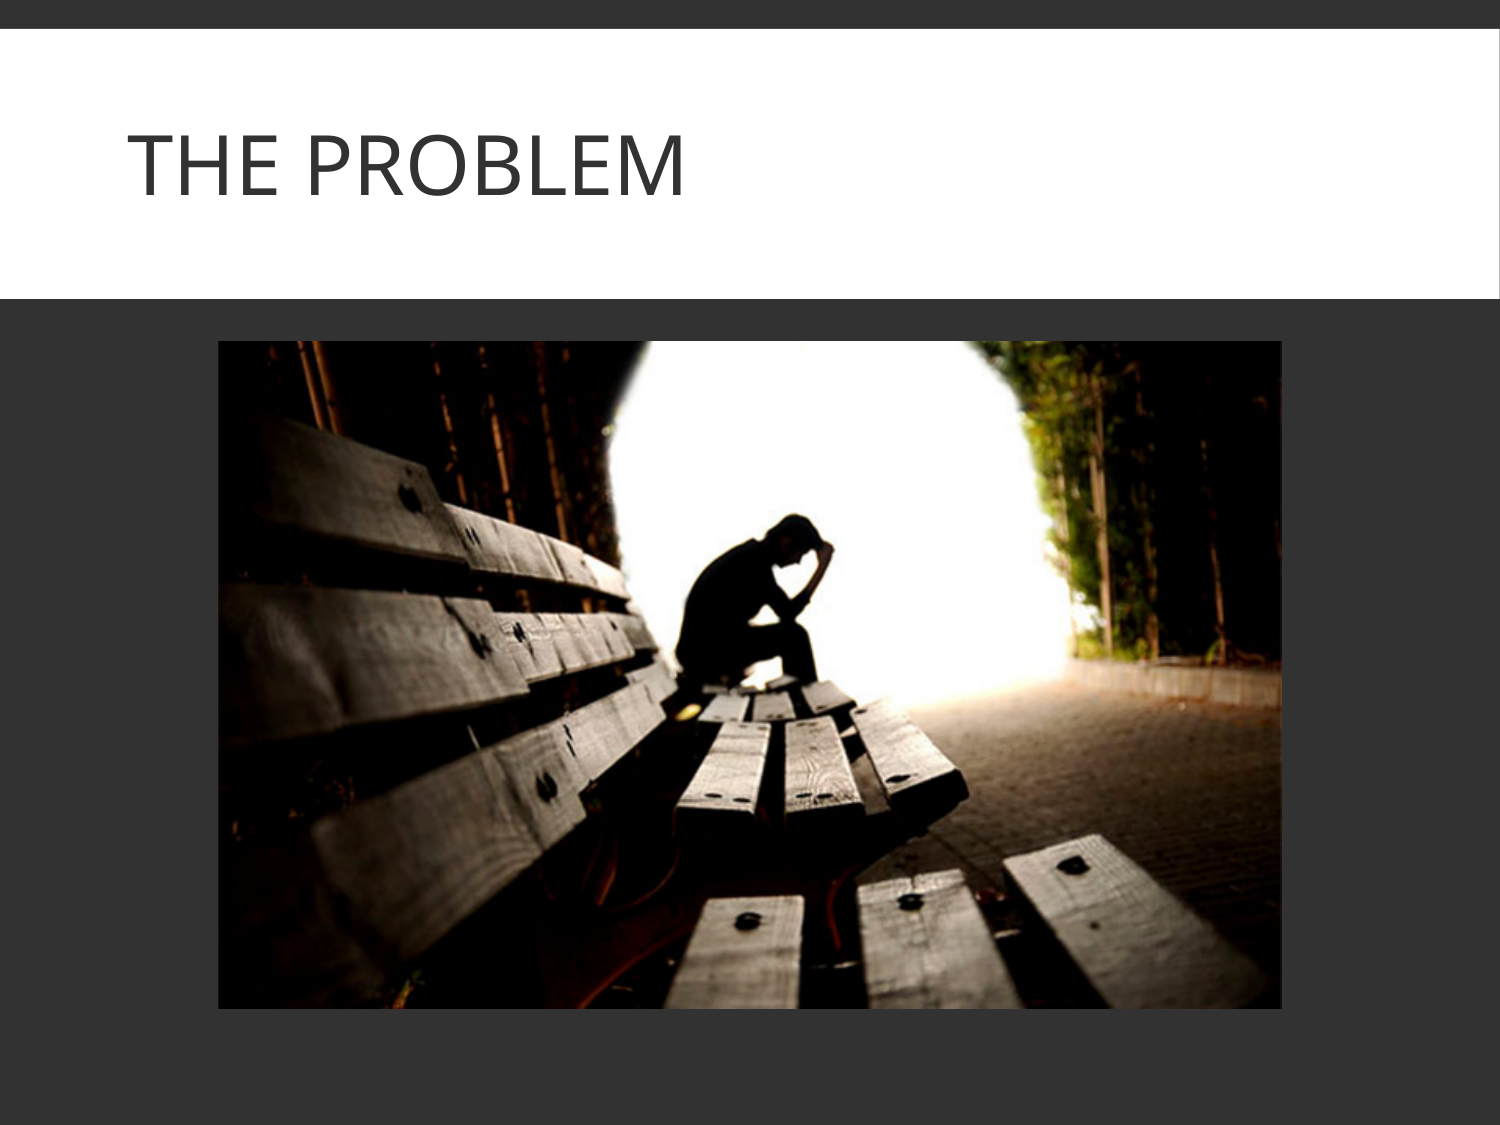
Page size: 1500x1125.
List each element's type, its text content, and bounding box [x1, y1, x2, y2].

title The Problem [112, 46, 1388, 295]
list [218, 341, 1282, 1009]
